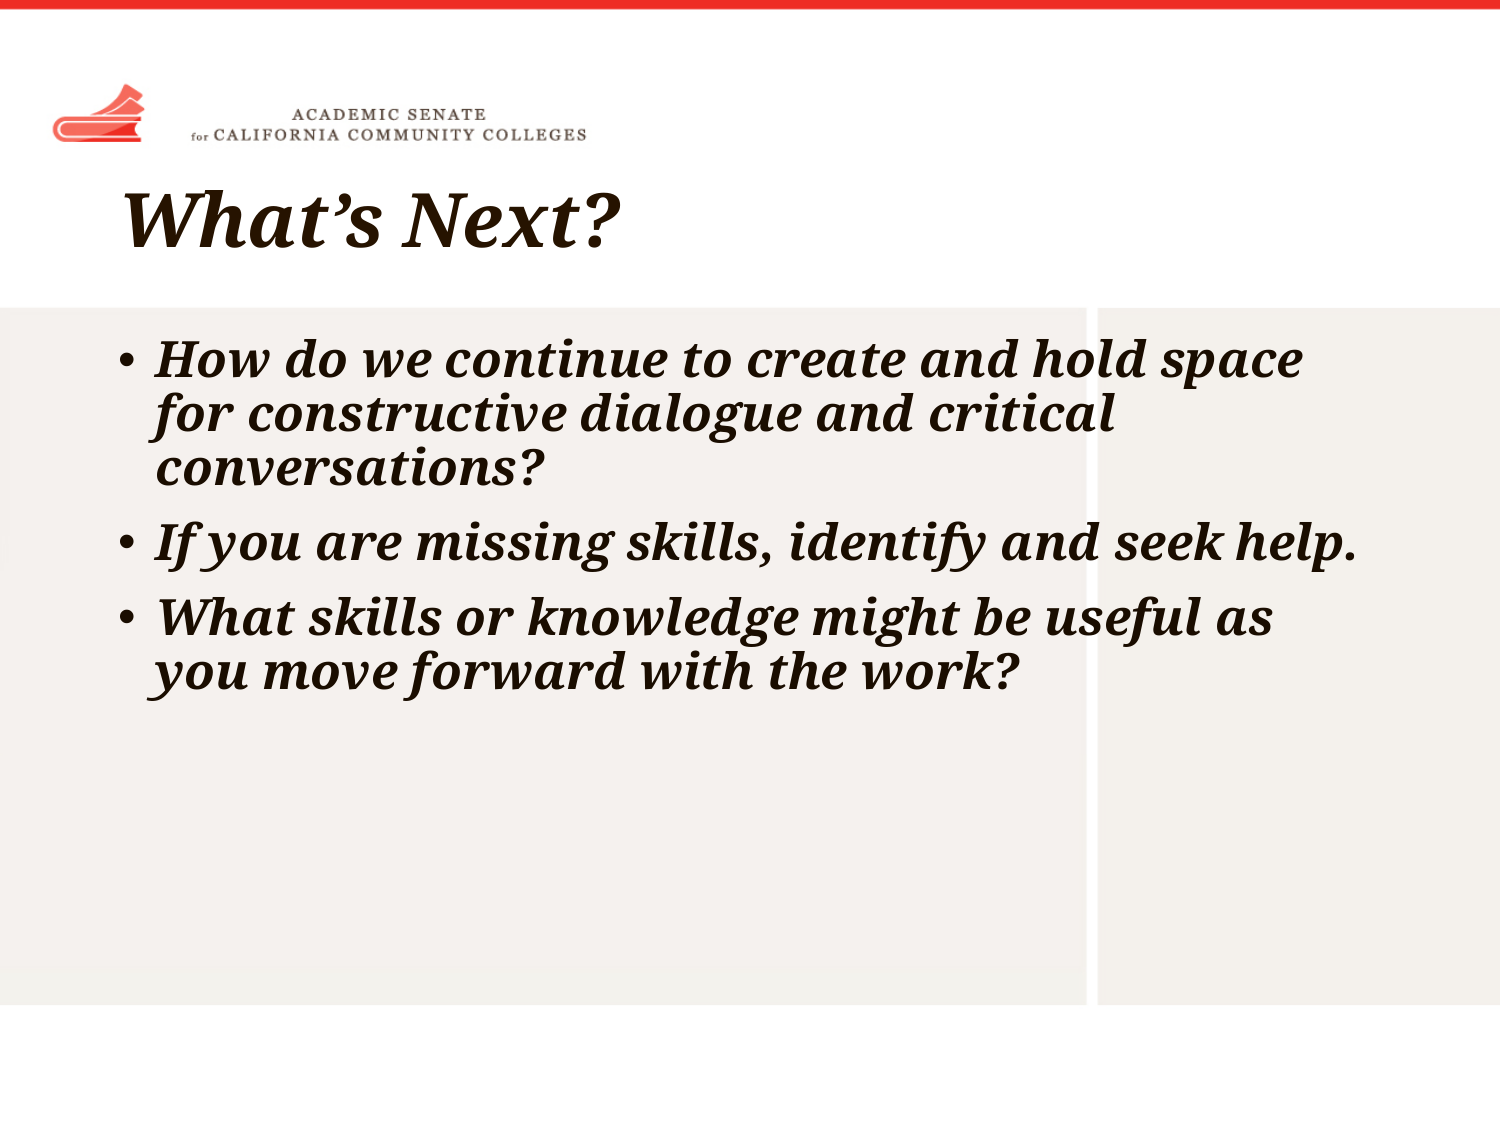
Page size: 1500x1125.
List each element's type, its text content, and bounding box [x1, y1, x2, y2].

list How do we continue to create and hold space for constructive dialogue and critical conversations? If you are missing skills, identify and seek help. What skills or knowledge might be useful as you move forward with the work? [103, 327, 1397, 1042]
picture [0, 0, 1500, 1125]
title What’s Next? [103, 148, 1397, 299]
